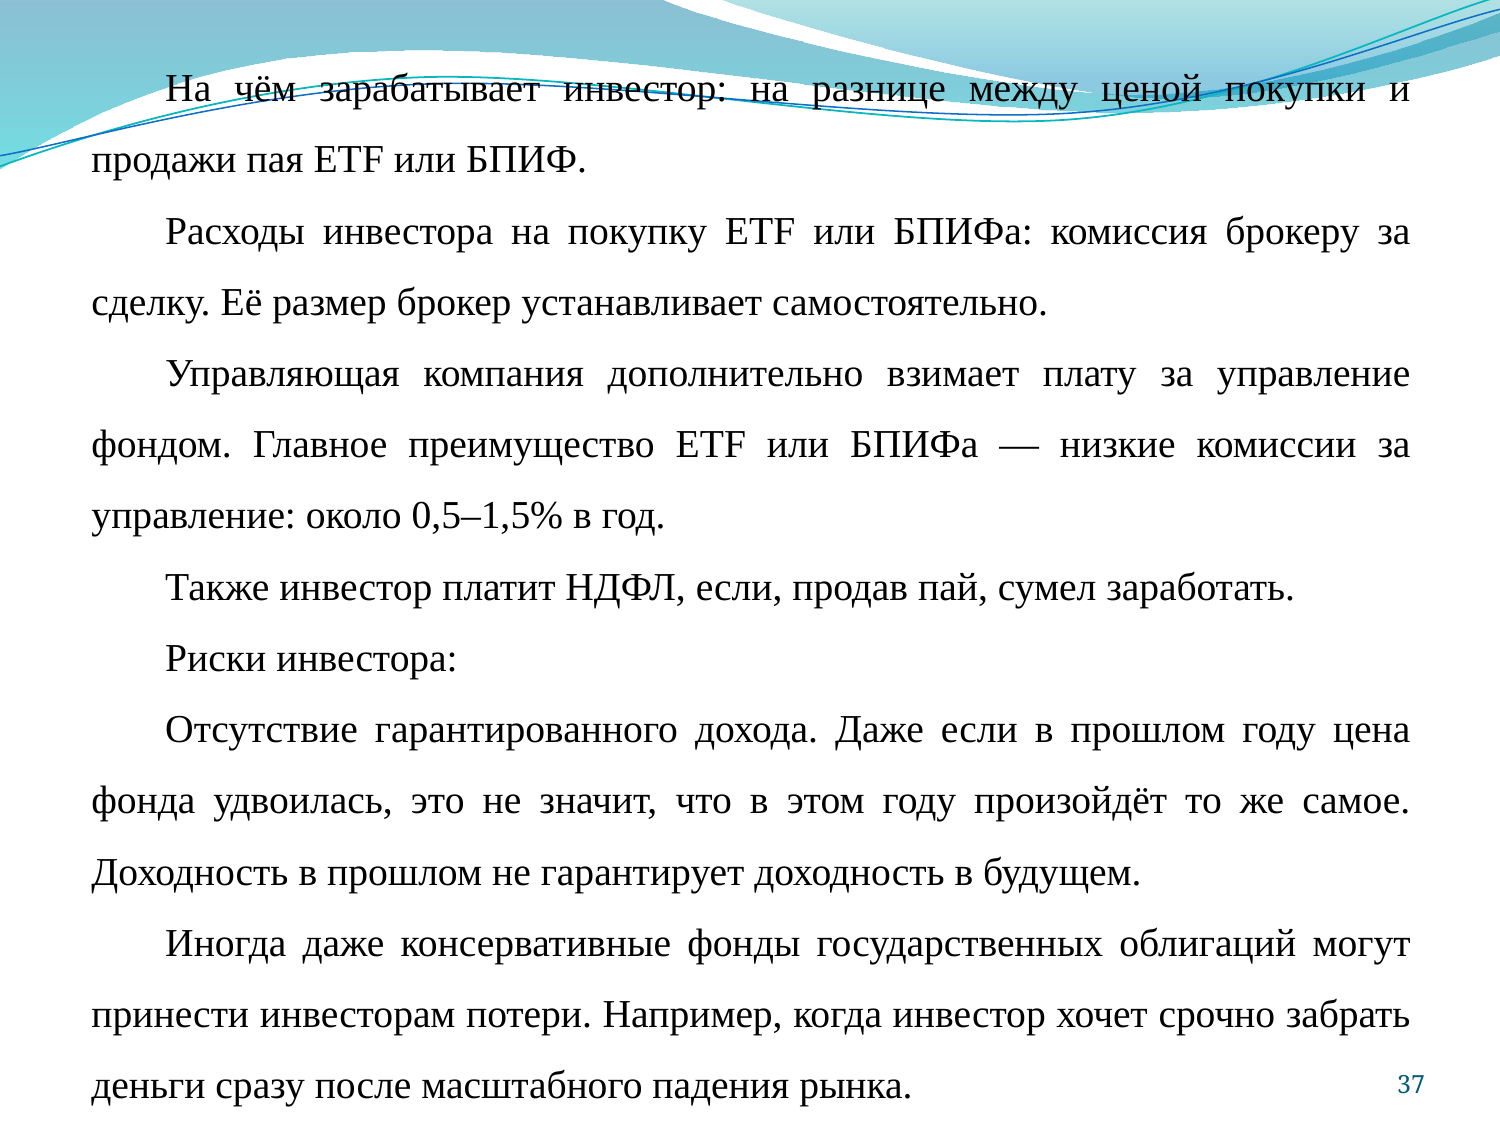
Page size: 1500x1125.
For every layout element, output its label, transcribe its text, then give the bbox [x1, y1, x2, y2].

list На чём зарабатывает инвестор: на разнице между ценой покупки и продажи пая ETF или БПИФ. Расходы инвестора на покупку ETF или БПИФа: комиссия брокеру за сделку. Её размер брокер устанавливает самостоятельно. Управляющая компания дополнительно взимает плату за управление фондом. Главное преимущество ETF или БПИФа — низкие комиссии за управление: около 0,5–1,5% в год. Также инвестор платит НДФЛ, если, продав пай, сумел заработать. Риски инвестора: Отсутствие гарантированного дохода. Даже если в прошлом году цена фонда удвоилась, это не значит, что в этом году произойдёт то же самое. Доходность в прошлом не гарантирует доходность в будущем. Иногда даже консервативные фонды государственных облигаций могут принести инвесторам потери. Например, когда инвестор хочет срочно забрать деньги сразу после масштабного падения рынка. [76, 30, 1427, 941]
slide_number 37 [1299, 1042, 1425, 1103]
